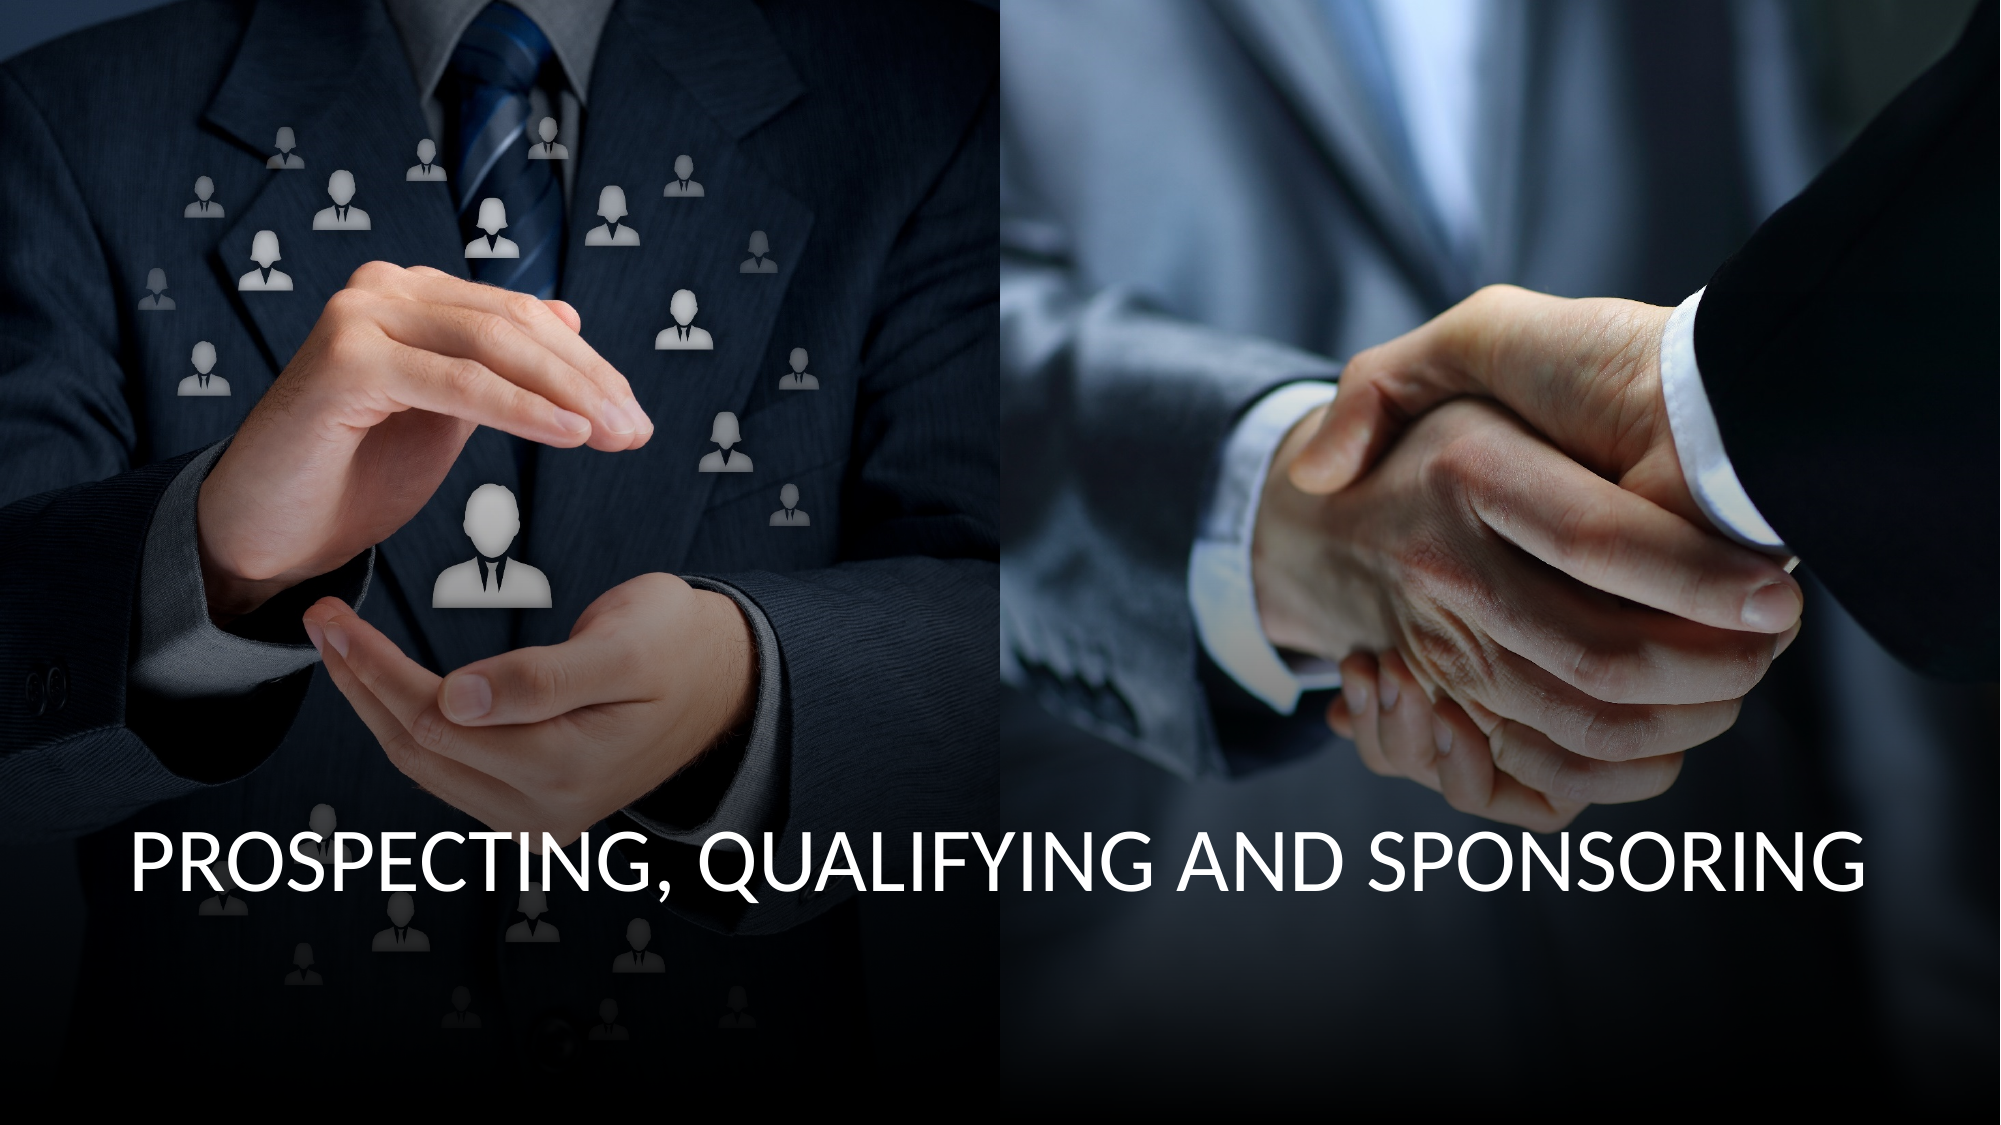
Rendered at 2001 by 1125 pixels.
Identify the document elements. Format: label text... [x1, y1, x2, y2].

text_box [1001, 0, 2000, 290]
text_box [0, 0, 1001, 290]
text_box [0, 290, 2000, 1125]
text_box Prospecting, QUALIFYING and Sponsoring [114, 792, 1886, 918]
